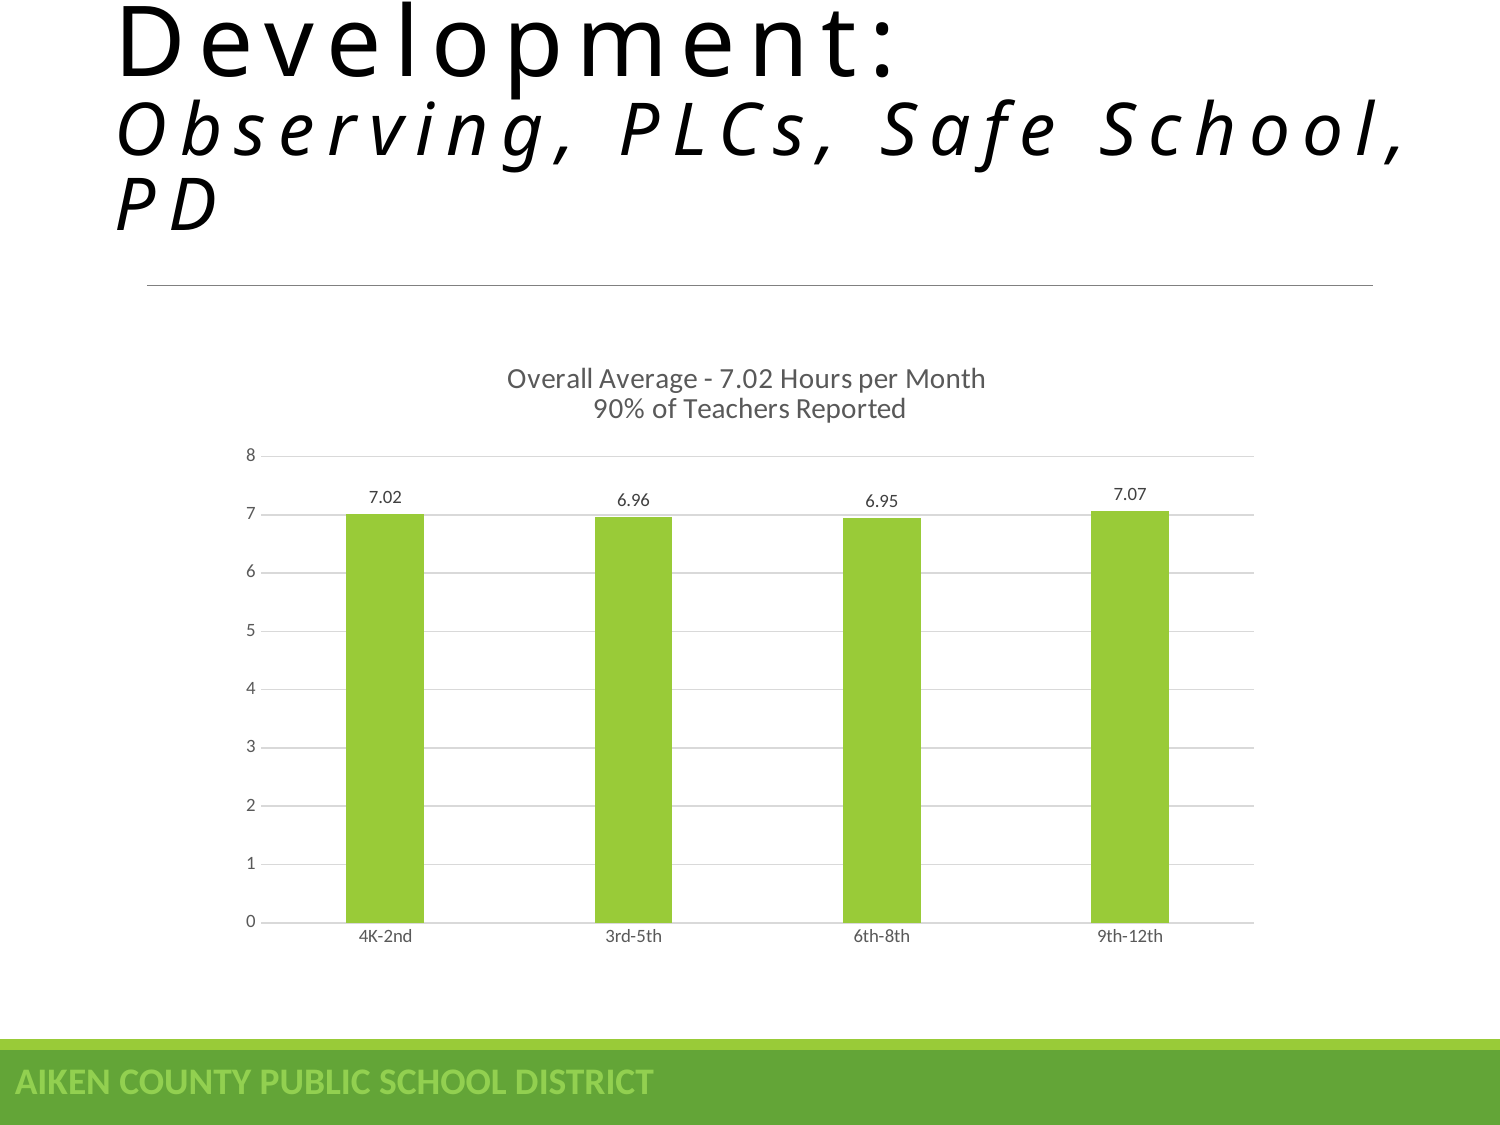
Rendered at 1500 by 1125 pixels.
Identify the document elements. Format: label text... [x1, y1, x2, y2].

title Professional Development: Observing, PLCs, Safe School, PD [99, 47, 1500, 285]
text_box AIKEN COUNTY PUBLIC SCHOOL DISTRICT [0, 1049, 1500, 1110]
chart [224, 336, 1276, 961]
